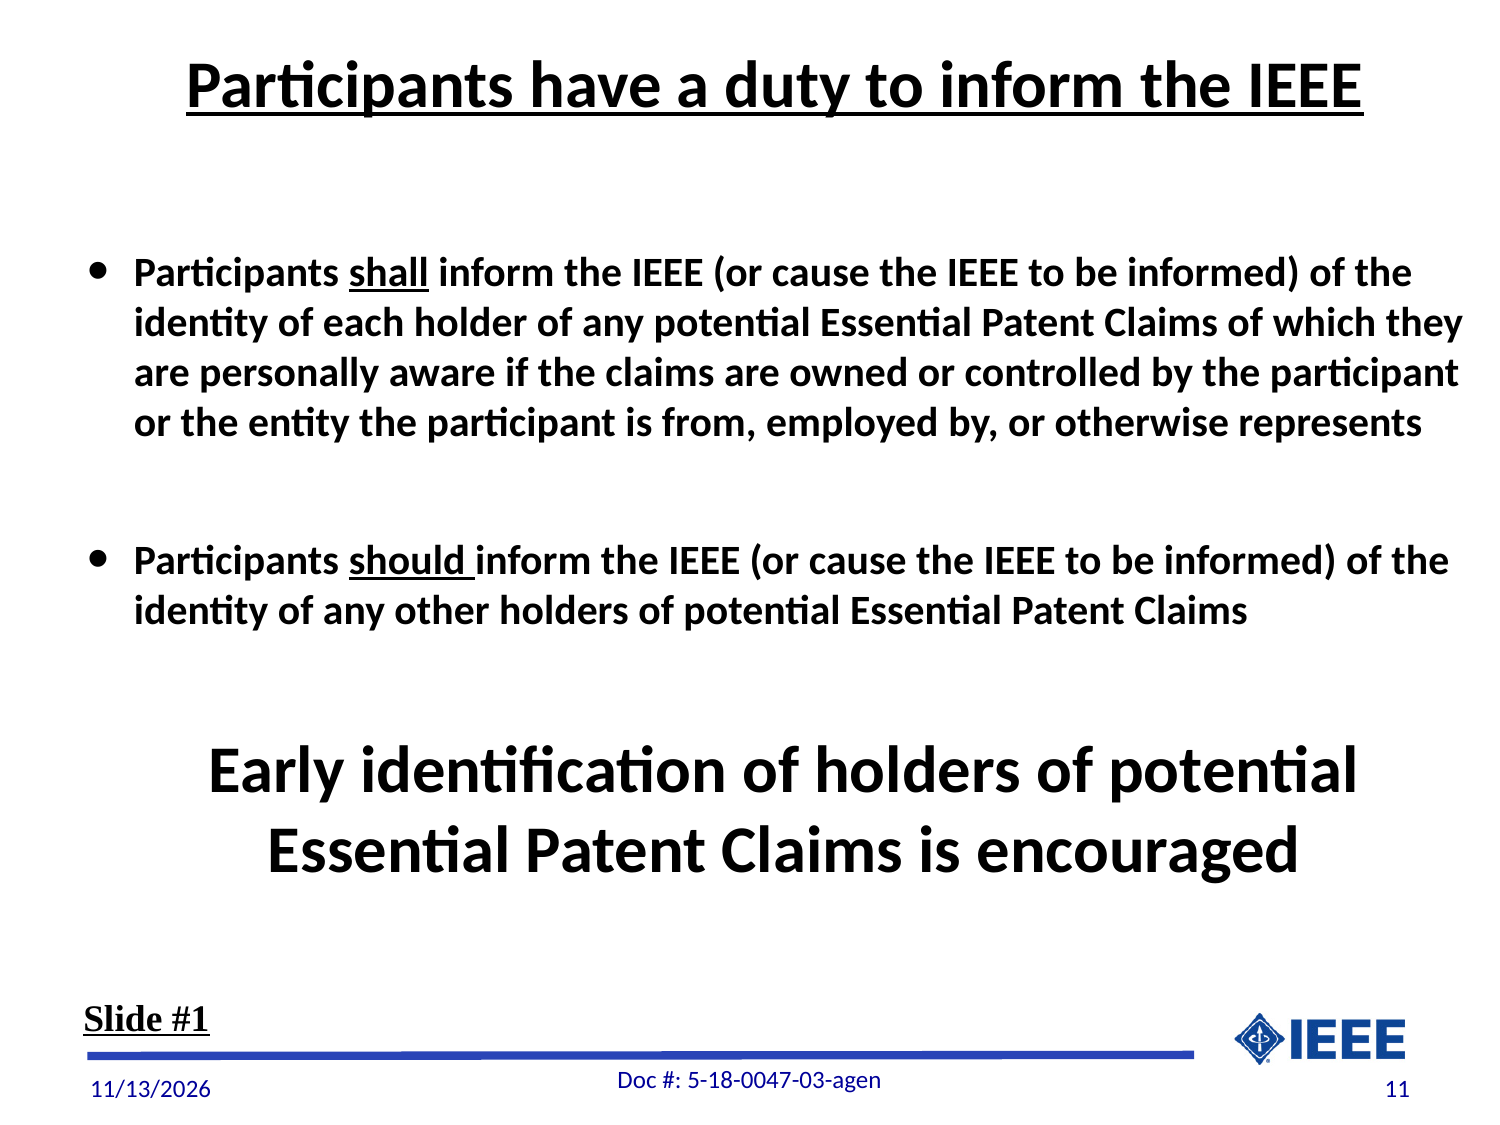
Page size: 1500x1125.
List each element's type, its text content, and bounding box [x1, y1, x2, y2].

title Participants have a duty to inform the IEEE [50, 24, 1500, 138]
picture [1231, 1038, 1406, 1057]
text_box Slide #1 [68, 986, 225, 1047]
list Participants shall inform the IEEE (or cause the IEEE to be informed) of the identity of each holder of any potential Essential Patent Claims of which they are personally aware if the claims are owned or controlled by the participant or the entity the participant is from, employed by, or otherwise represents Participants should inform the IEEE (or cause the IEEE to be informed) of the identity of any other holders of potential Essential Patent Claims Early identification of holders of potential Essential Patent Claims is encouraged [0, 237, 1498, 1038]
slide_number 11 [1074, 1057, 1425, 1118]
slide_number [75, 1057, 425, 1118]
footer Doc #: 5-18-0047-03-agen [496, 1054, 1004, 1103]
